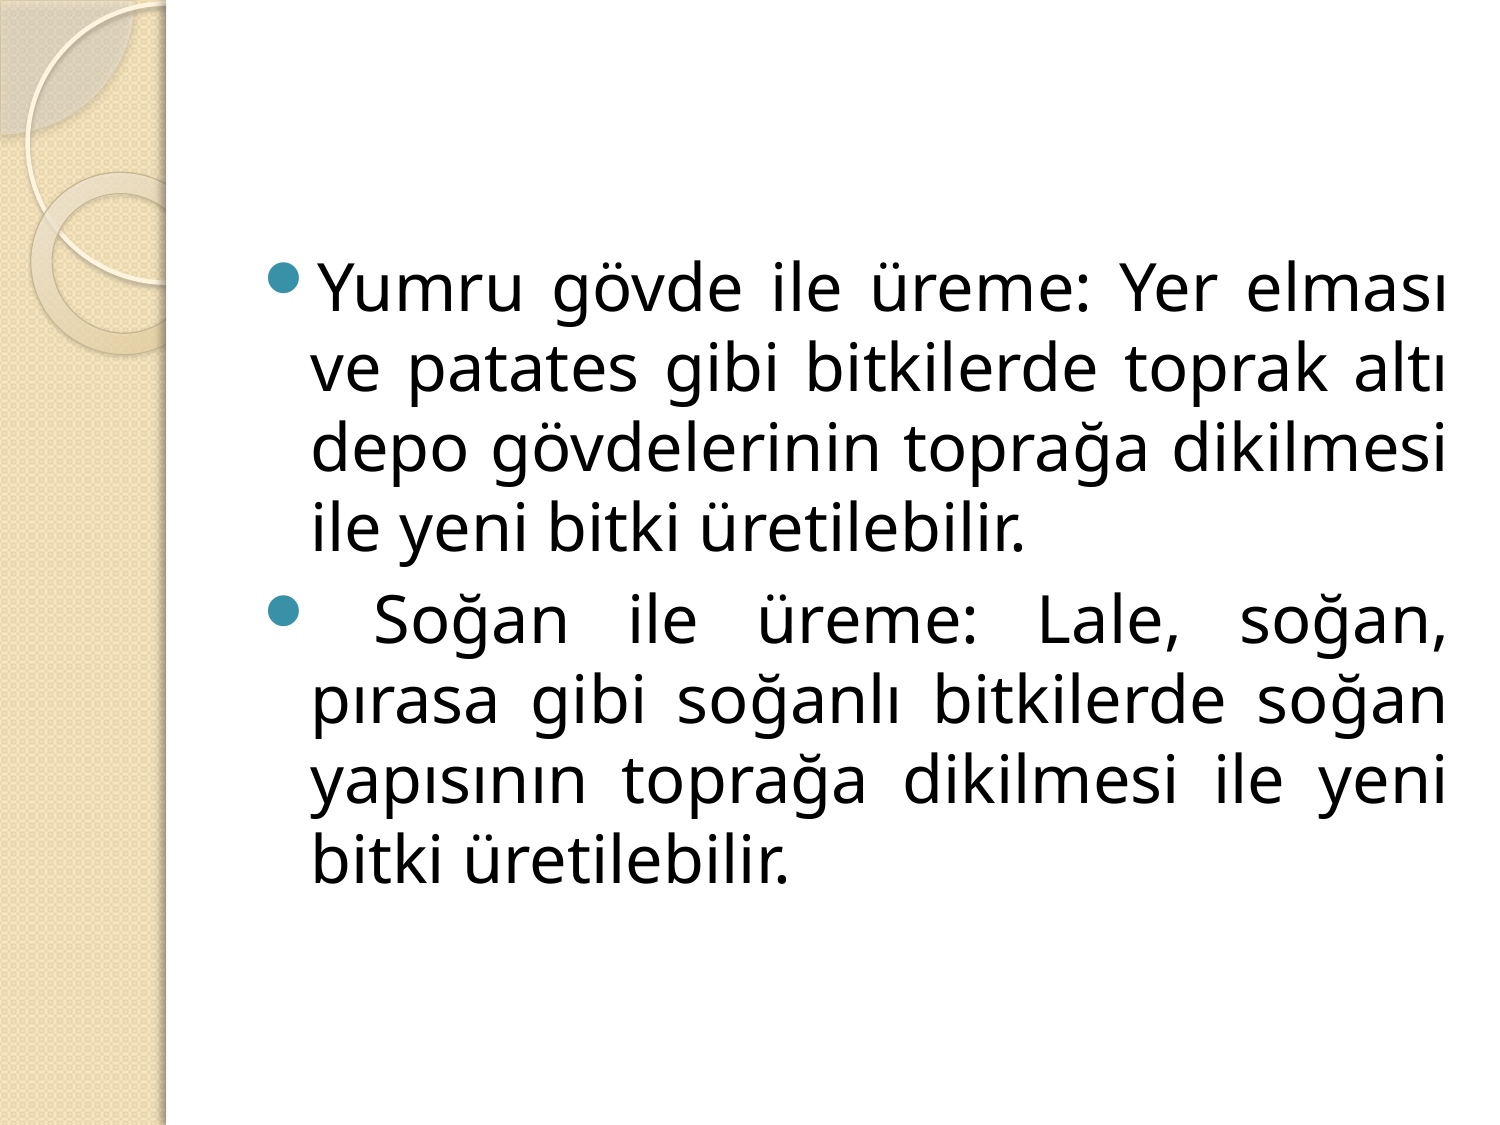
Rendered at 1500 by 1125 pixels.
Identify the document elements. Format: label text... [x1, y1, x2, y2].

list Yumru gövde ile üreme: Yer elması ve patates gibi bitkilerde toprak altı depo gövdelerinin toprağa dikilmesi ile yeni bitki üretilebilir. Soğan ile üreme: Lale, soğan, pırasa gibi soğanlı bitkilerde soğan yapısının toprağa dikilmesi ile yeni bitki üretilebilir. [235, 237, 1466, 1025]
